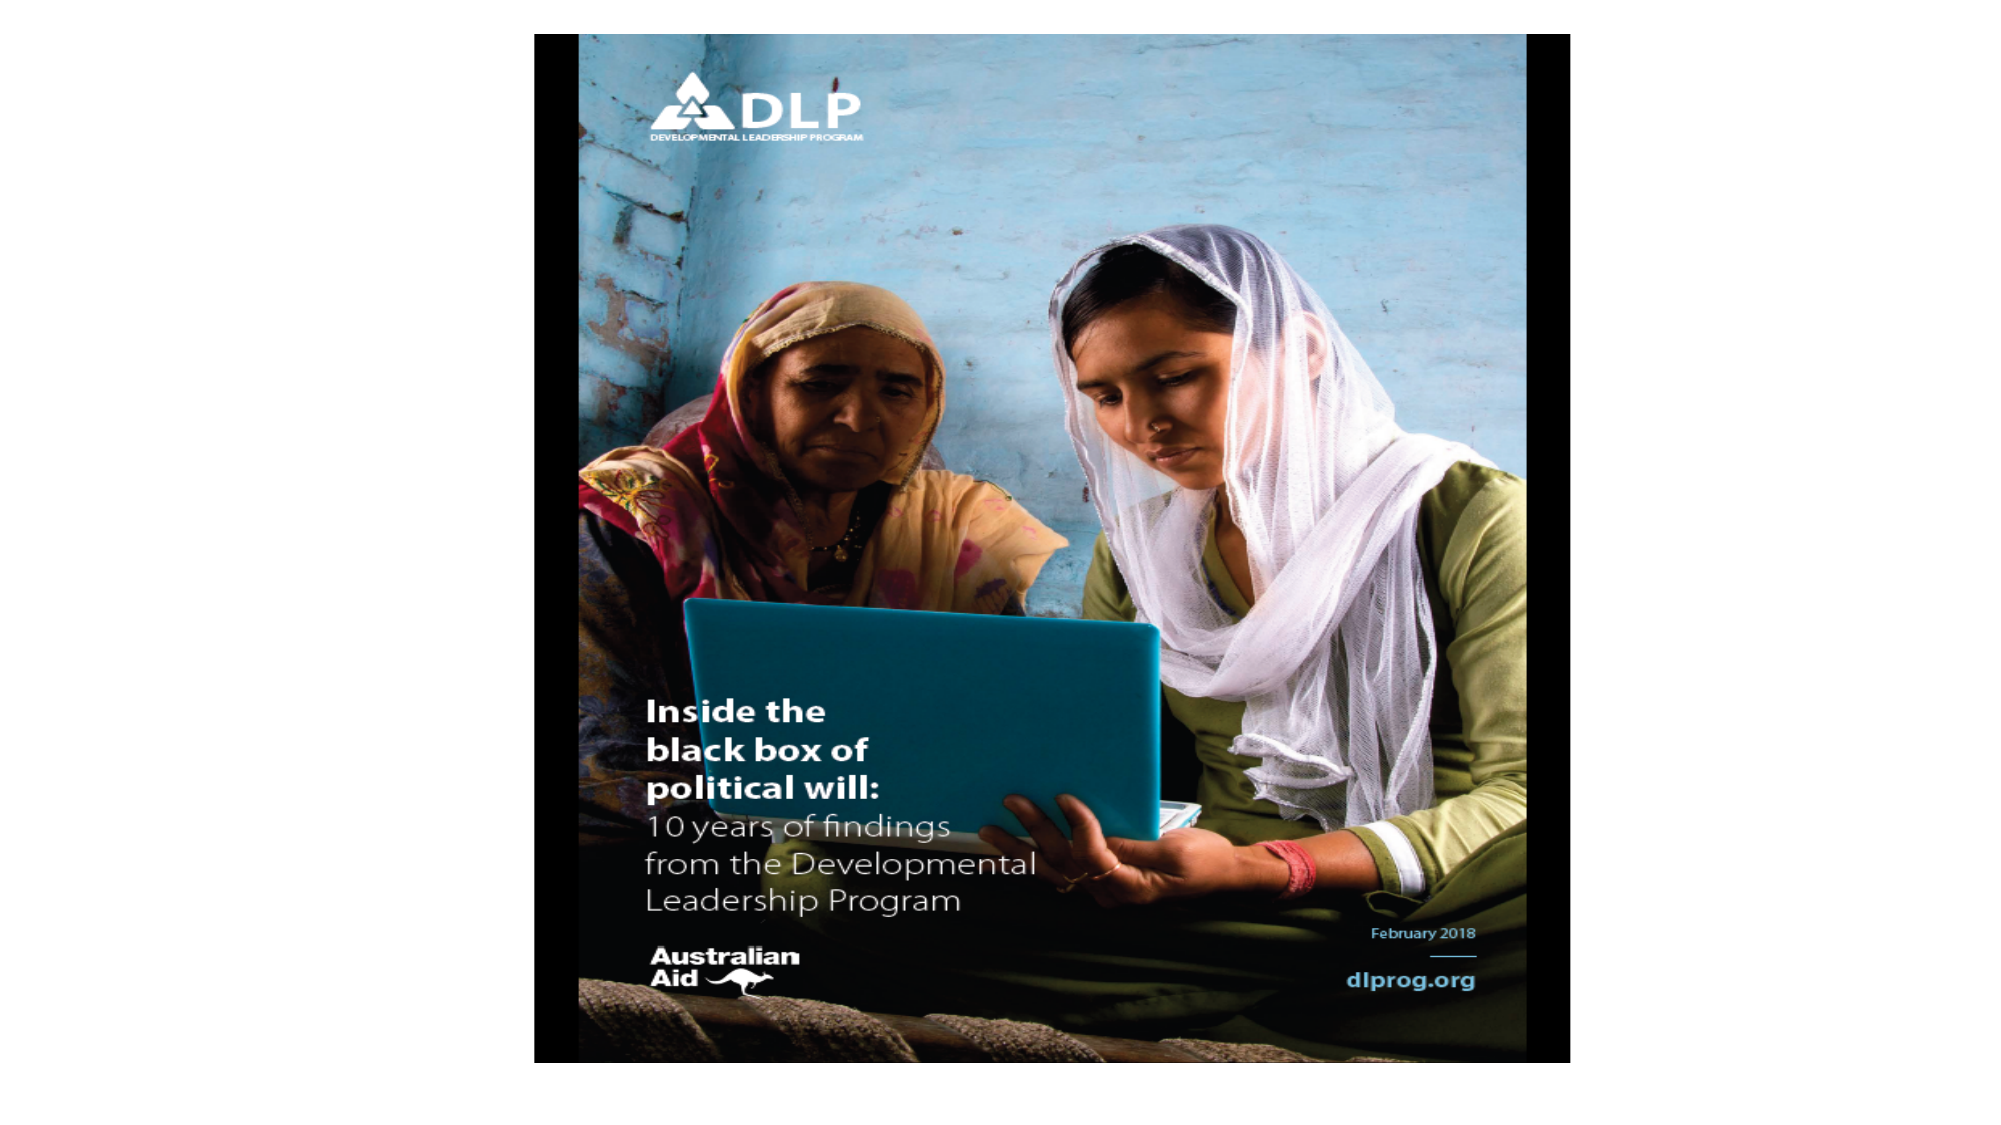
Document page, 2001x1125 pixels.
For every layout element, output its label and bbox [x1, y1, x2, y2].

picture [534, 34, 1571, 1063]
